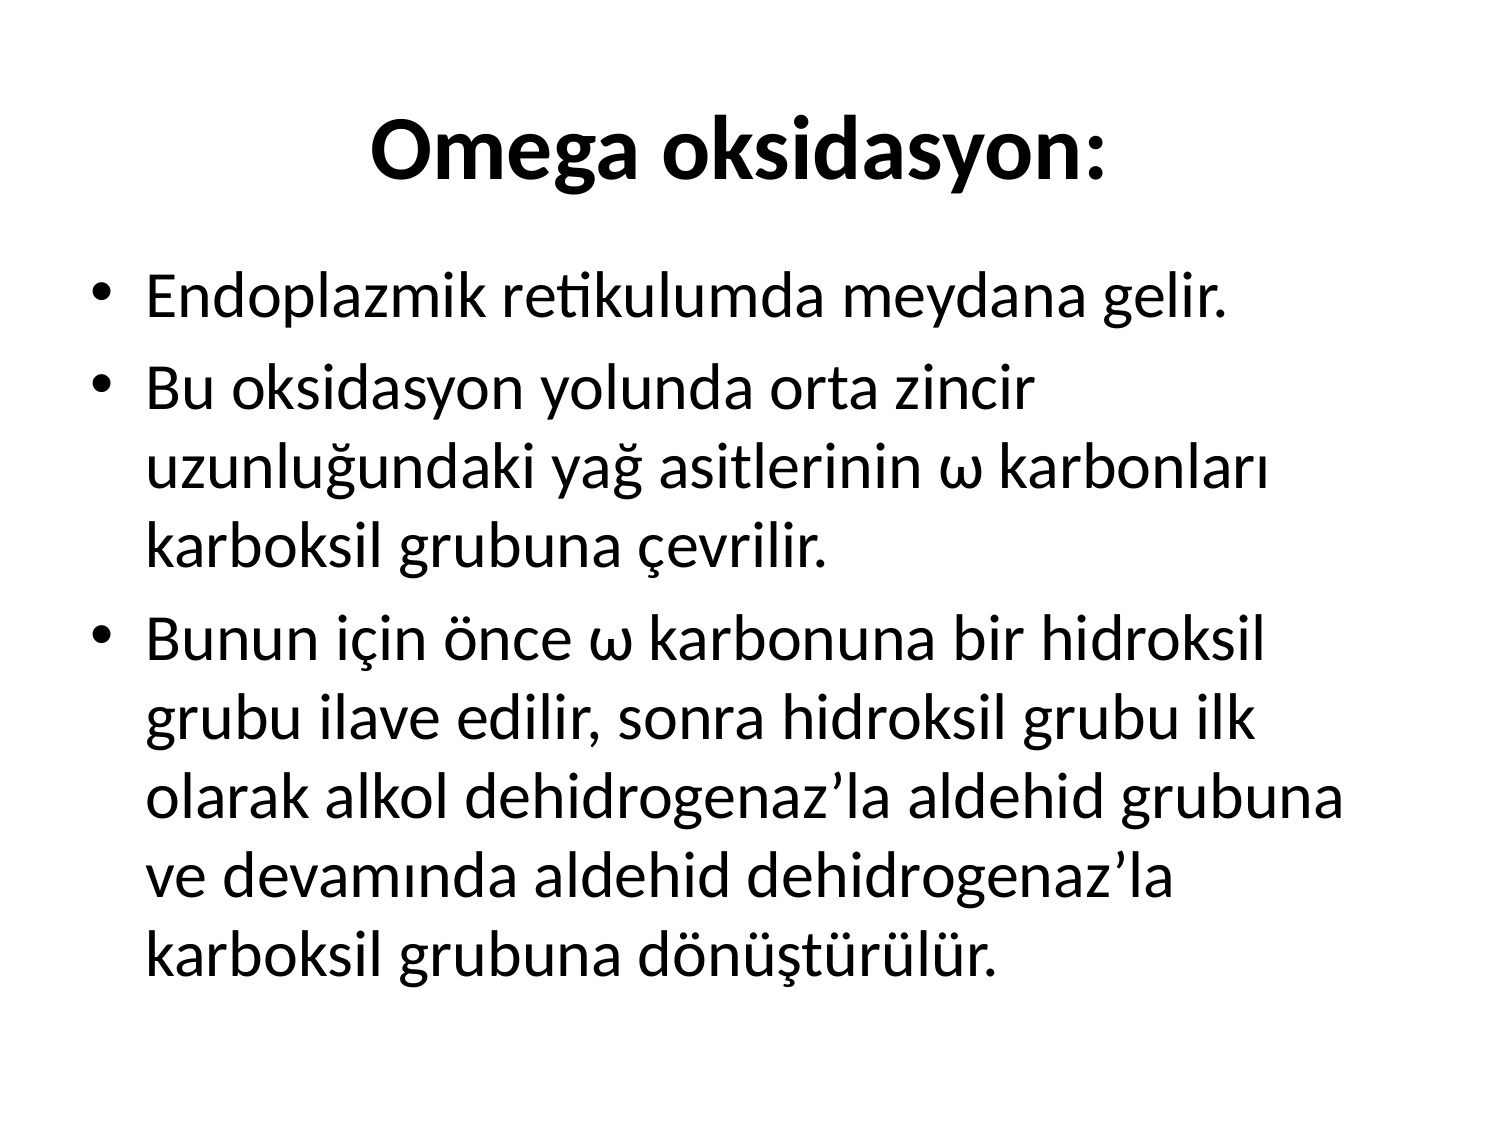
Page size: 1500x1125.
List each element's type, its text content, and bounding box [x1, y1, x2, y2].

title Omega oksidasyon: [75, 54, 1425, 232]
list Endoplazmik retikulumda meydana gelir. Bu oksidasyon yolunda orta zincir uzunluğundaki yağ asitlerinin ω karbonları karboksil grubuna çevrilir. Bunun için önce ω karbonuna bir hidroksil grubu ilave edilir, sonra hidroksil grubu ilk olarak alkol dehidrogenaz’la aldehid grubuna ve devamında aldehid dehidrogenaz’la karboksil grubuna dönüştürülür. [75, 243, 1425, 1005]
